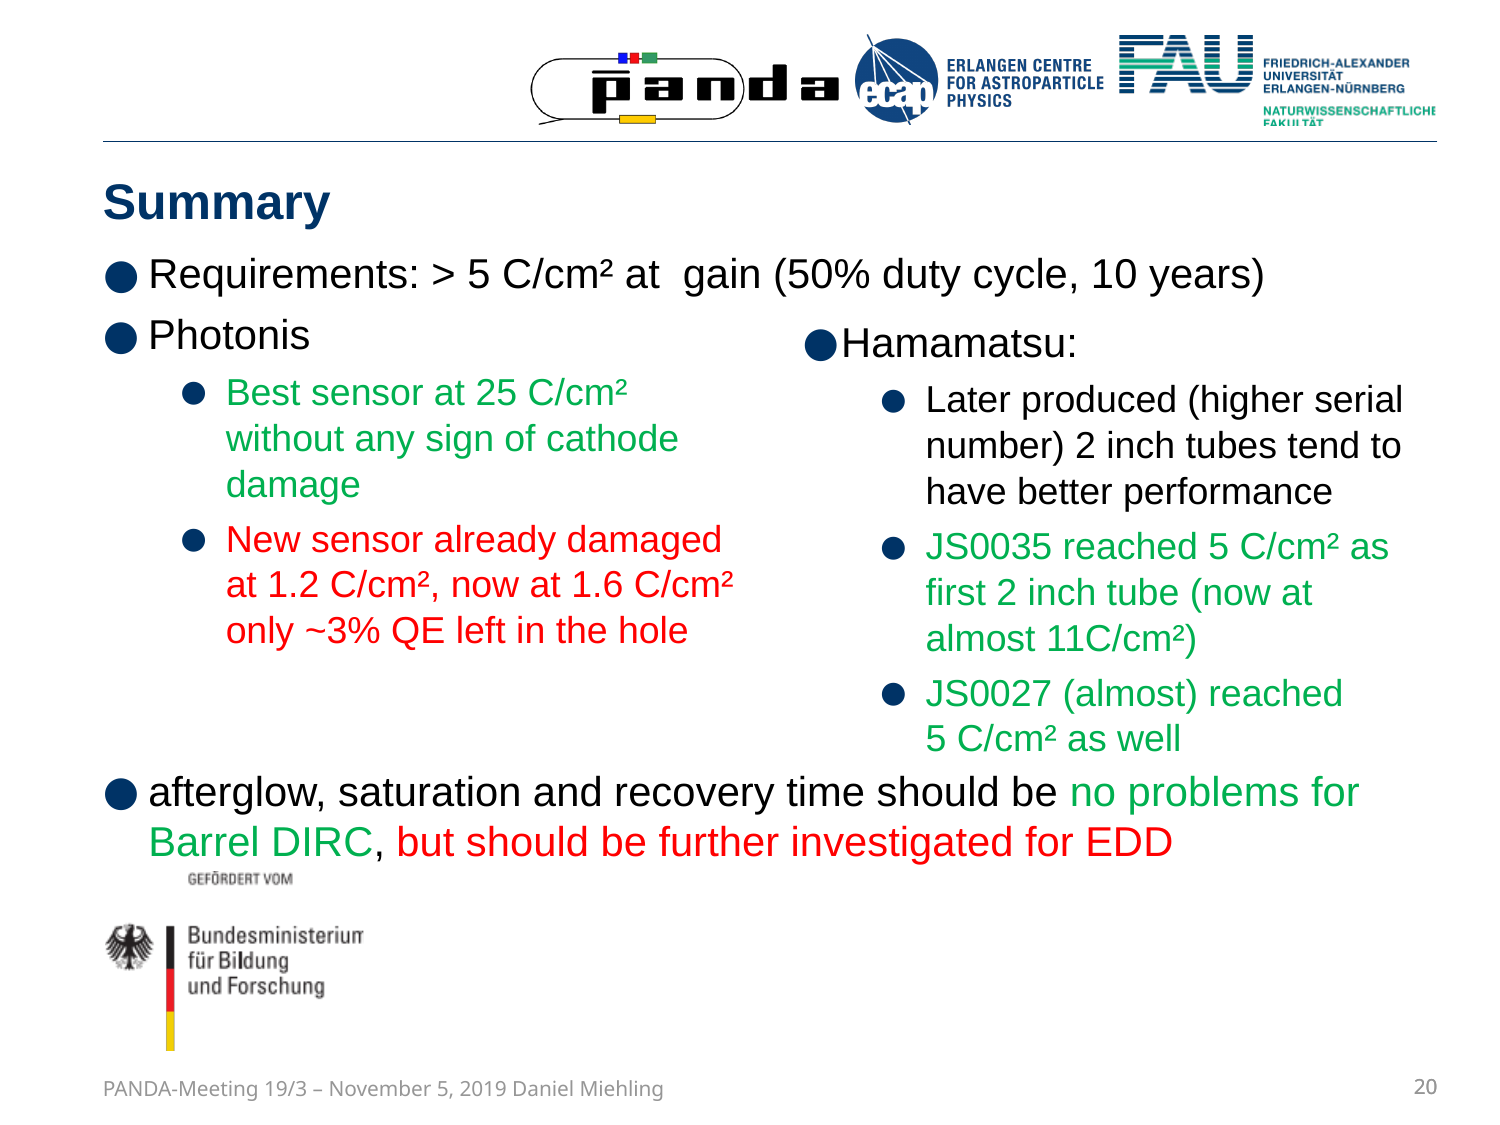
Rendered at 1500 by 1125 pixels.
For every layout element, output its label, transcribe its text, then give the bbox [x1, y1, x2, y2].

footer PANDA-Meeting 19/3 – November 5, 2019 Daniel Miehling [102, 1051, 1221, 1125]
picture [530, 52, 839, 125]
slide_number 20 [1363, 1051, 1438, 1125]
text_box afterglow, saturation and recovery time should be no problems for Barrel DIRC, but should be further investigated for EDD [102, 764, 1438, 830]
title Summary [102, 171, 1438, 231]
text_box Hamamatsu: Later produced (higher serial number) 2 inch tubes tend to have better performance JS0035 reached 5 C/cm² as first 2 inch tube (now at almost 11C/cm²) JS0027 (almost) reached 5 C/cm² as well [787, 307, 1438, 764]
text_box Photonis Best sensor at 25 C/cm² without any sign of cathode damage New sensor already damaged at 1.2 C/cm², now at 1.6 C/cm² only ~3% QE left in the hole [102, 307, 753, 764]
